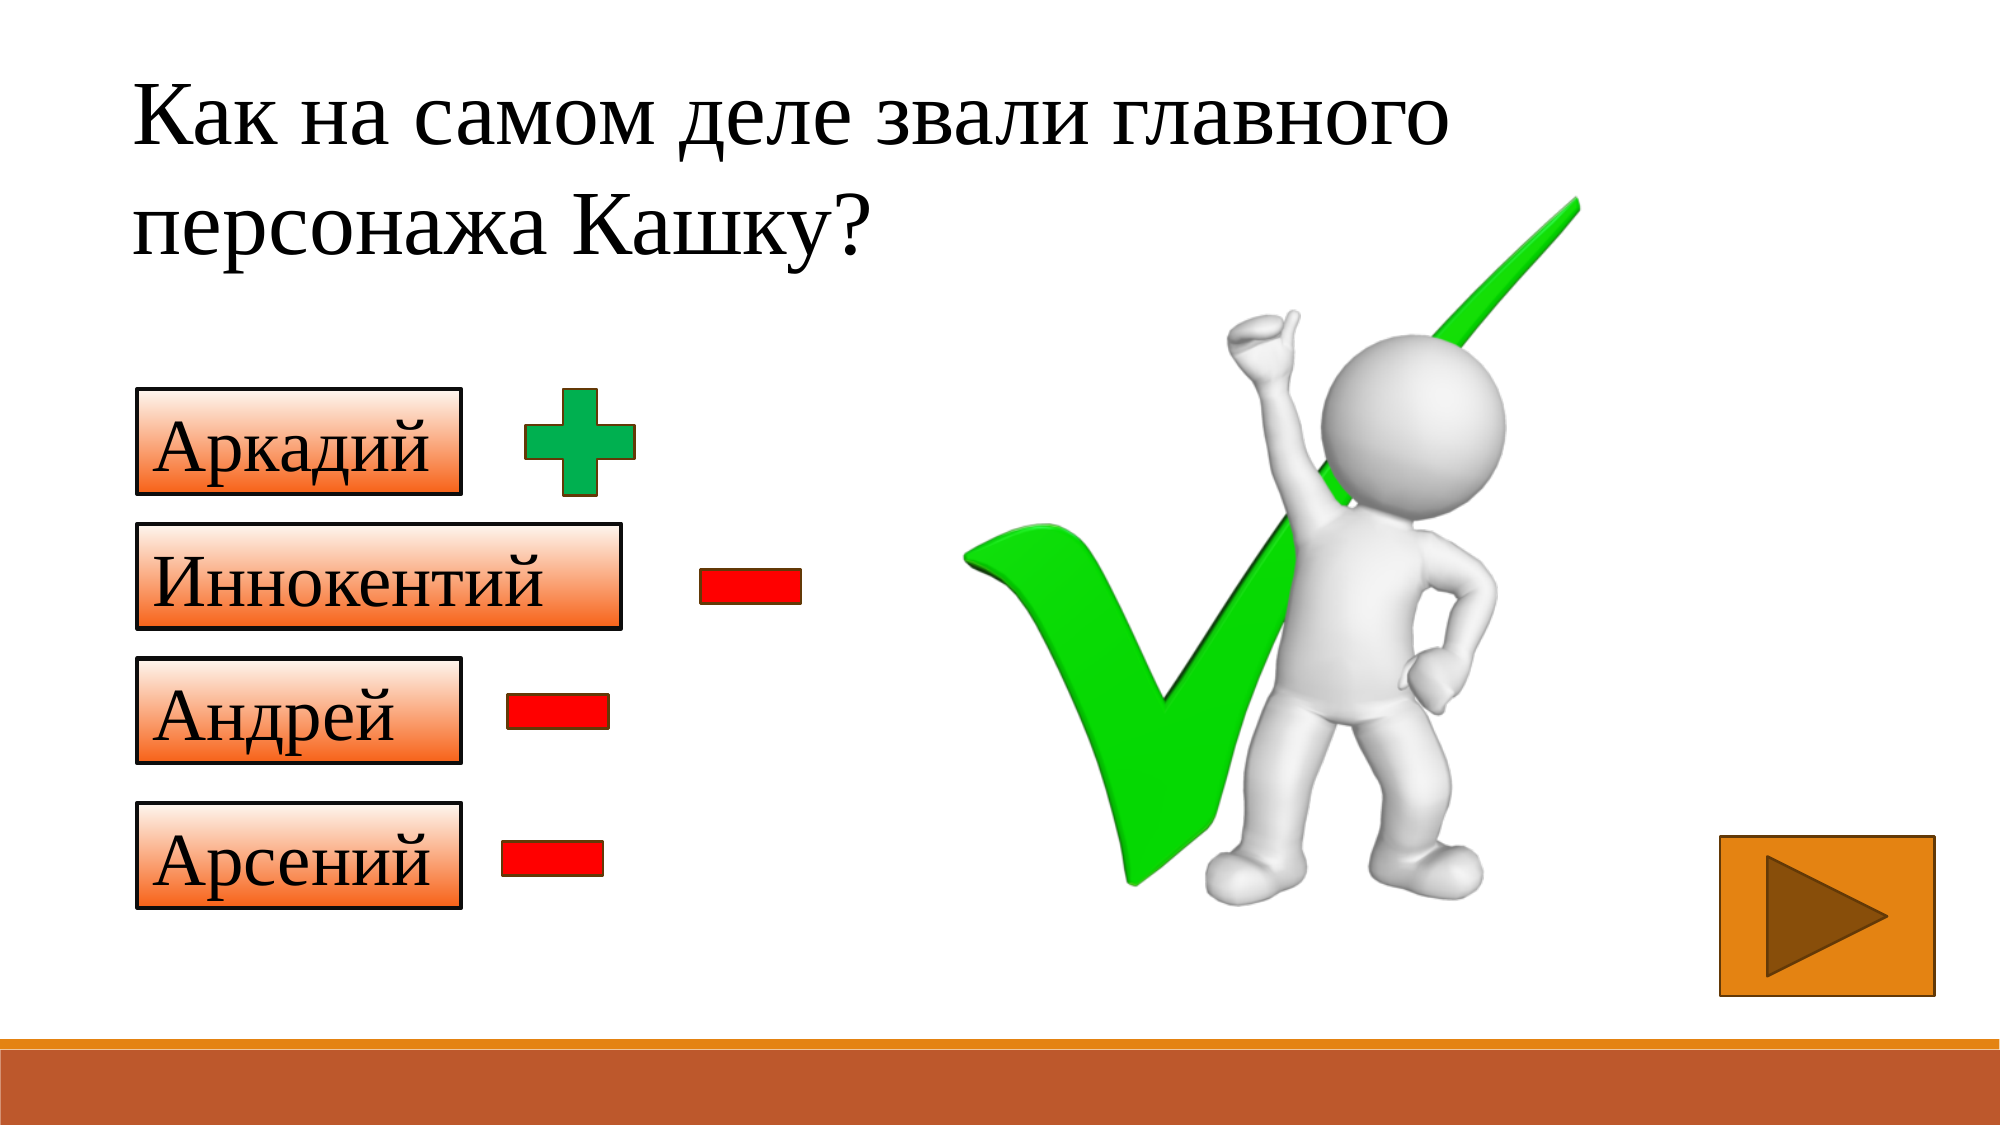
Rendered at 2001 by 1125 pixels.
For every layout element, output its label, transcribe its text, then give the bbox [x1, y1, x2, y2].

picture [906, 168, 1670, 932]
text_box Как на самом деле звали главного персонажа Кашку? [118, 45, 1747, 281]
text_box Андрей [137, 658, 462, 764]
text_box Аркадий [137, 389, 462, 494]
text_box [1719, 835, 1936, 997]
text_box [524, 388, 636, 497]
text_box [506, 693, 610, 730]
text_box Иннокентий [137, 523, 622, 629]
text_box [699, 568, 802, 605]
text_box [501, 840, 604, 877]
text_box Арсений [137, 802, 462, 908]
